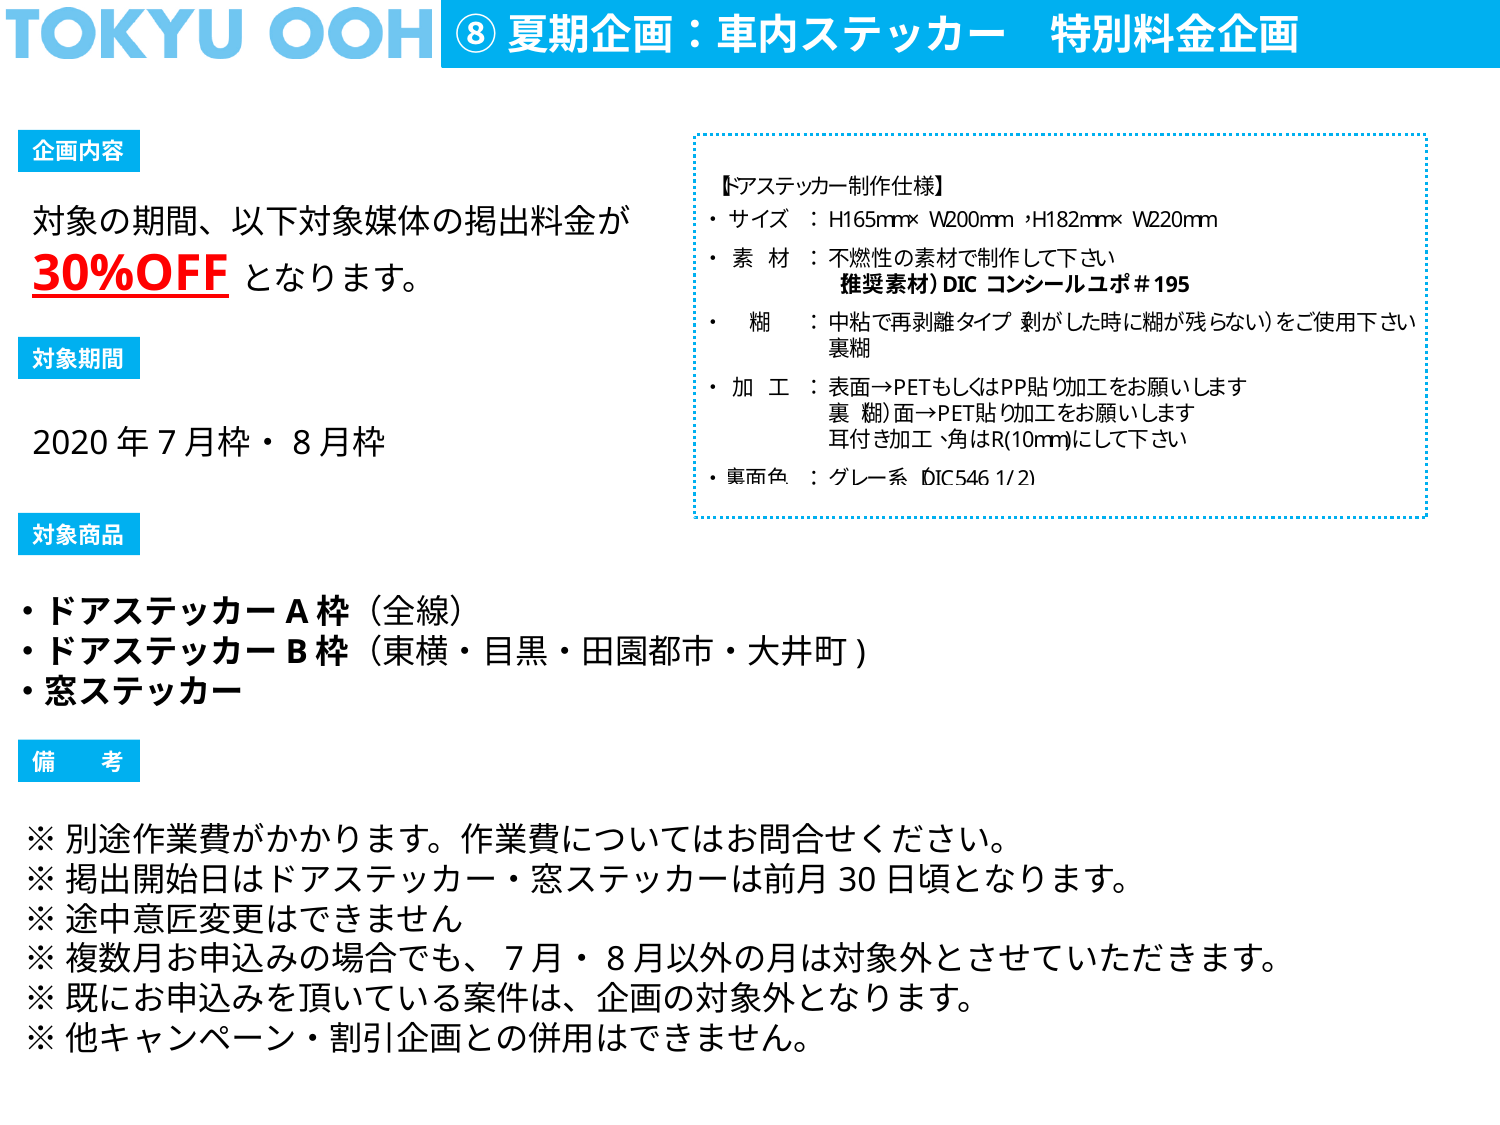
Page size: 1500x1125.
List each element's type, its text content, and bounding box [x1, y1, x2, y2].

text_box [826, 133, 1429, 165]
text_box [17, 129, 822, 310]
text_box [691, 166, 1466, 486]
text_box [693, 494, 1429, 520]
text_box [0, 512, 878, 720]
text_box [17, 739, 1302, 1069]
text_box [17, 336, 644, 470]
text_box ⑧夏期企画：車内ステッカー 特別料金企画 [440, 0, 1316, 66]
picture [5, 7, 432, 59]
